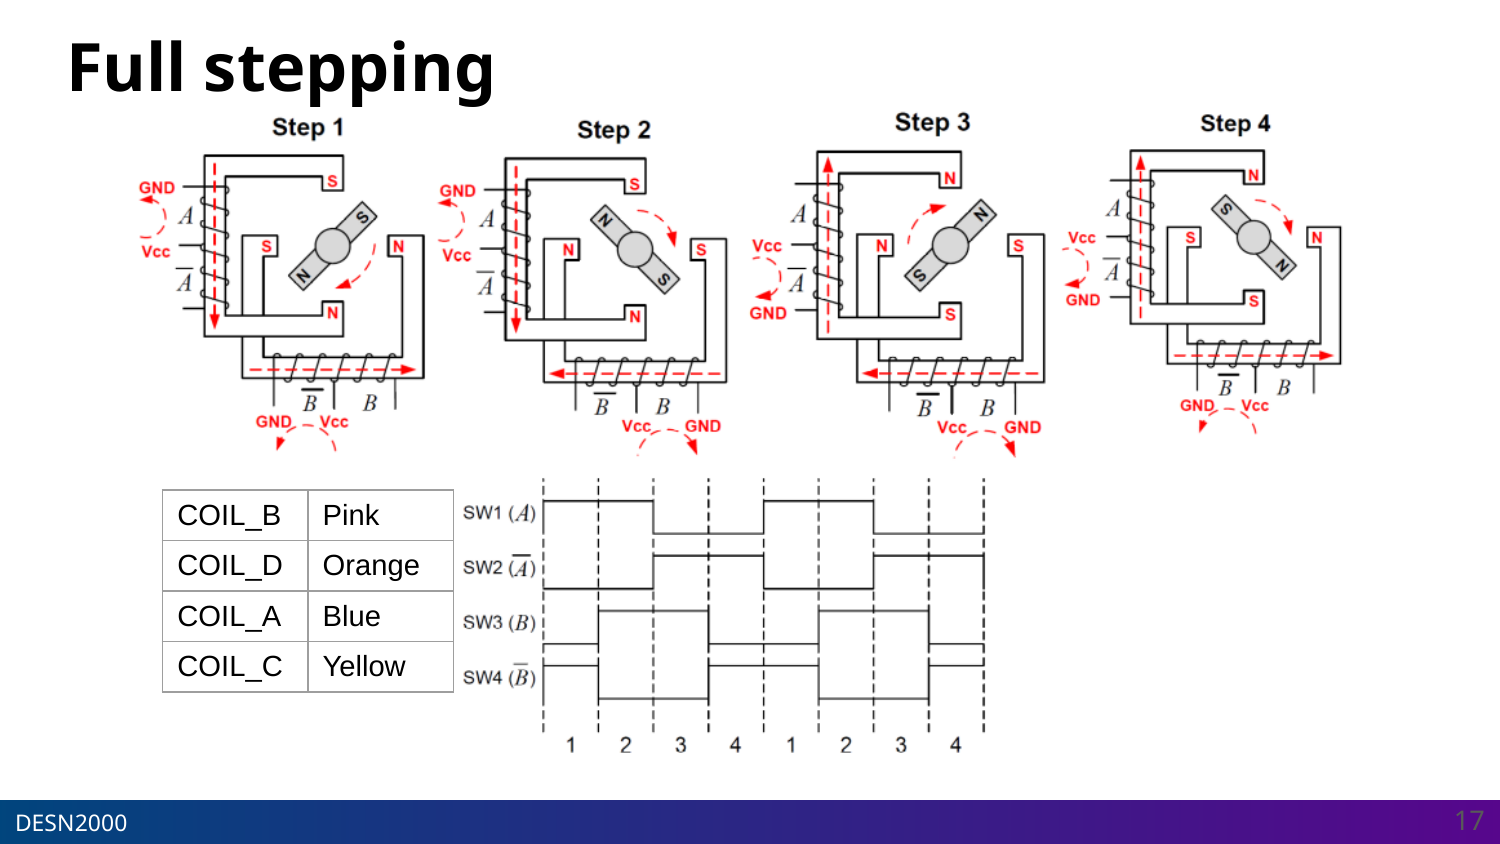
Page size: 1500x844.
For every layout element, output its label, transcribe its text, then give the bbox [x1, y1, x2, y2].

slide_number ‹#› [1409, 800, 1500, 844]
title Full stepping [51, 10, 1449, 120]
picture [127, 81, 1349, 763]
